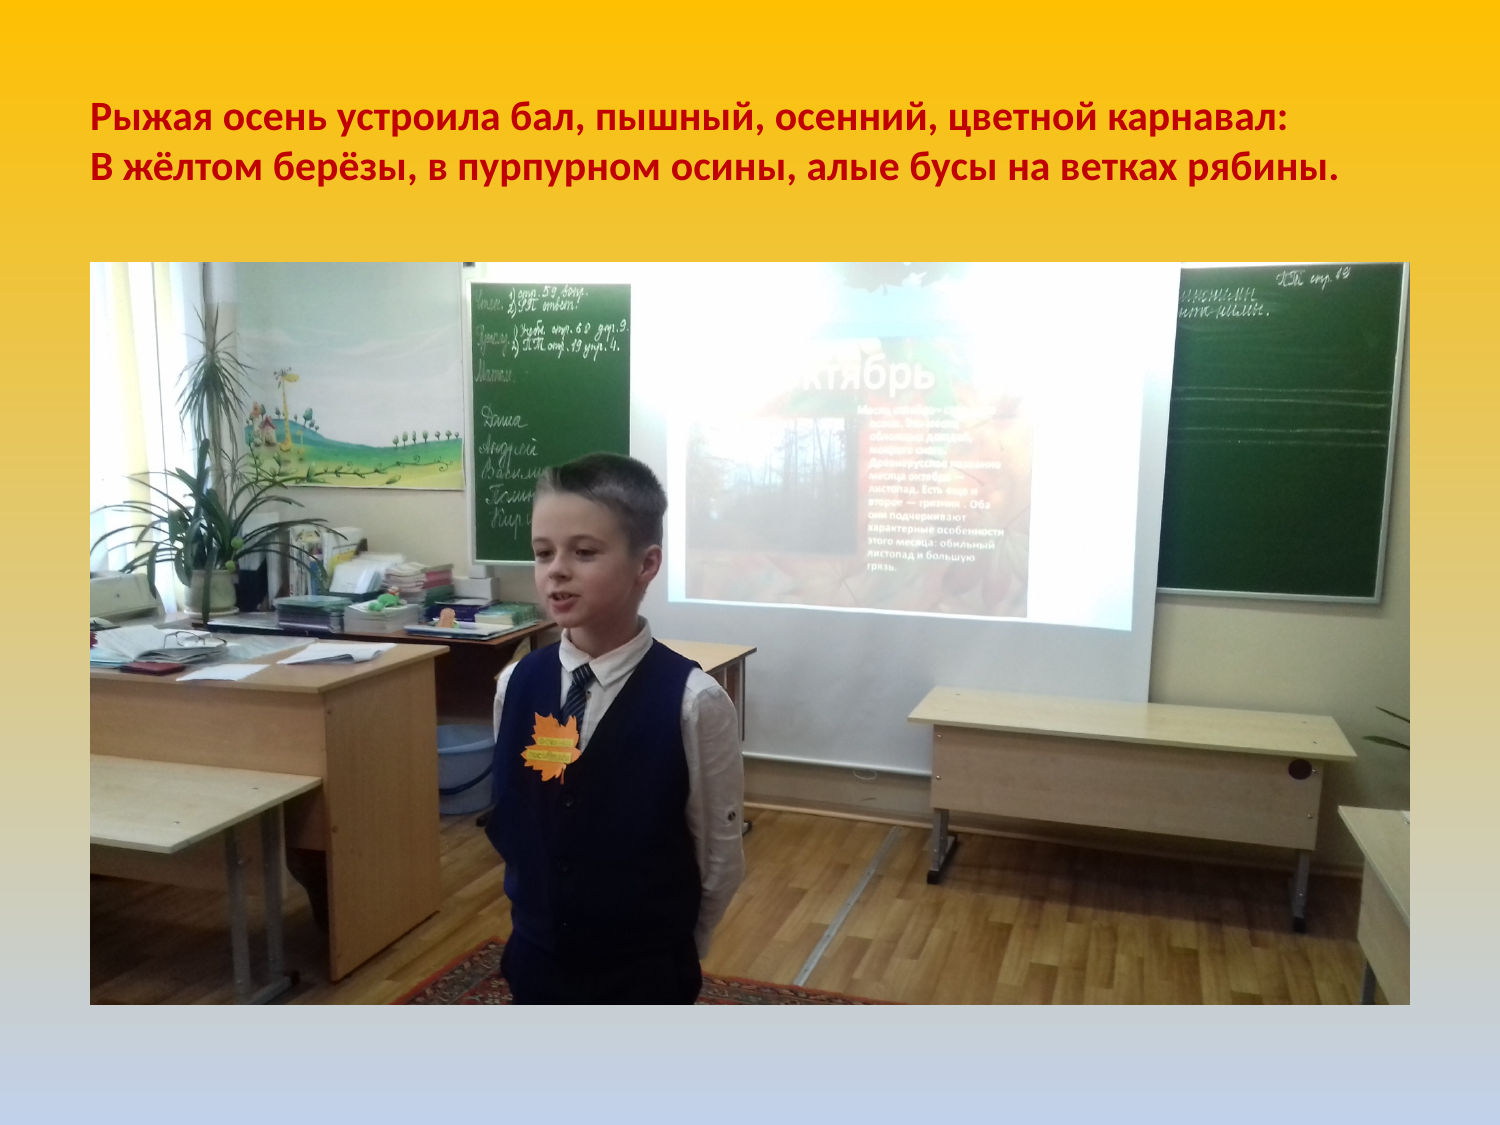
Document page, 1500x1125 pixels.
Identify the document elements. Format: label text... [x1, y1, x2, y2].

title Рыжая осень устроила бал, пышный, осенний, цветной карнавал: В жёлтом берёзы, в пурпурном осины, алые бусы на ветках рябины. [75, 45, 1425, 233]
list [89, 262, 1411, 1006]
